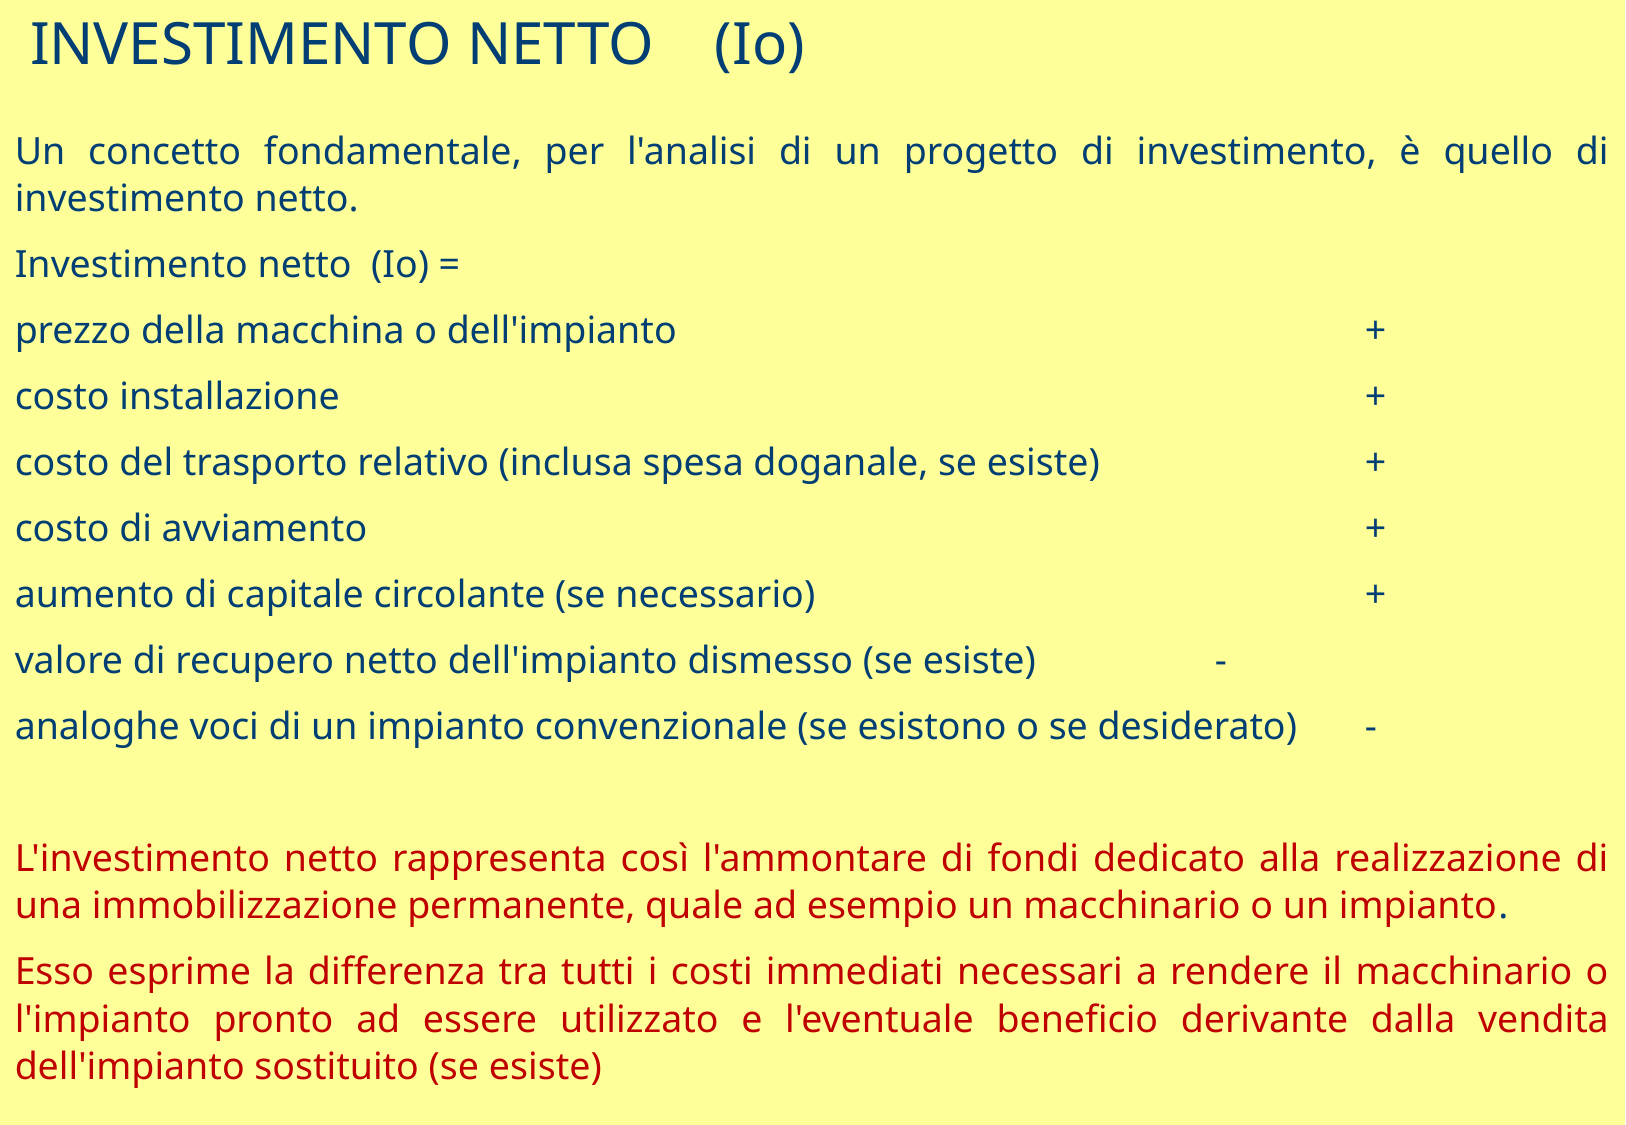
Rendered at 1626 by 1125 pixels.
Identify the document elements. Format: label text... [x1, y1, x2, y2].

text_box INVESTIMENTO NETTO (Io) Un concetto fondamentale, per l'analisi di un progetto di investimento, è quello di investimento netto. Investimento netto (Io) = prezzo della macchina o dell'impianto + costo installazione + costo del trasporto relativo (inclusa spesa doganale, se esiste) + costo di avviamento + aumento di capitale circolante (se necessario) + valore di recupero netto dell'impianto dismesso (se esiste) - analoghe voci di un impianto convenzionale (se esistono o se desiderato) - L'investimento netto rappresenta così l'ammontare di fondi dedicato alla realizzazione di una immobilizzazione permanente, quale ad esempio un macchinario o un impianto. Esso esprime la differenza tra tutti i costi immediati necessari a rendere il macchinario o l'impianto pronto ad essere utilizzato e l'eventuale beneficio derivante dalla vendita dell'impianto sostituito (se esiste) [0, 0, 1625, 1125]
